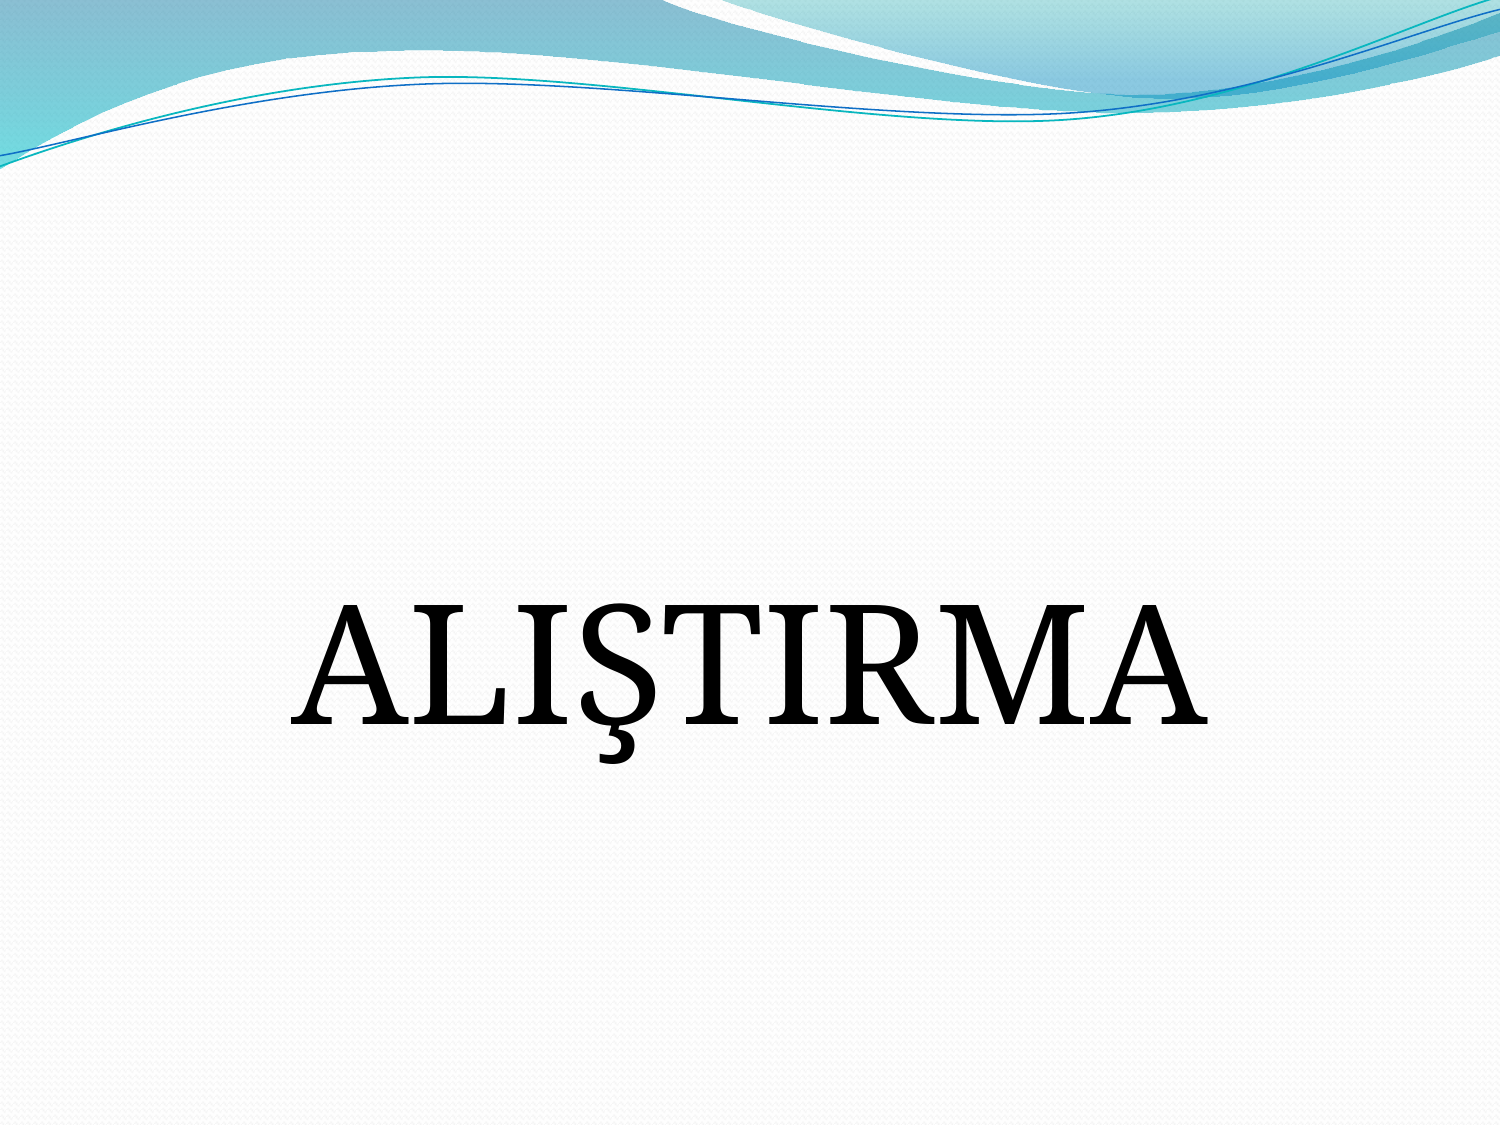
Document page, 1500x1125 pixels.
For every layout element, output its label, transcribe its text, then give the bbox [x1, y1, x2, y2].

list ALIŞTIRMA [74, 317, 1426, 1038]
